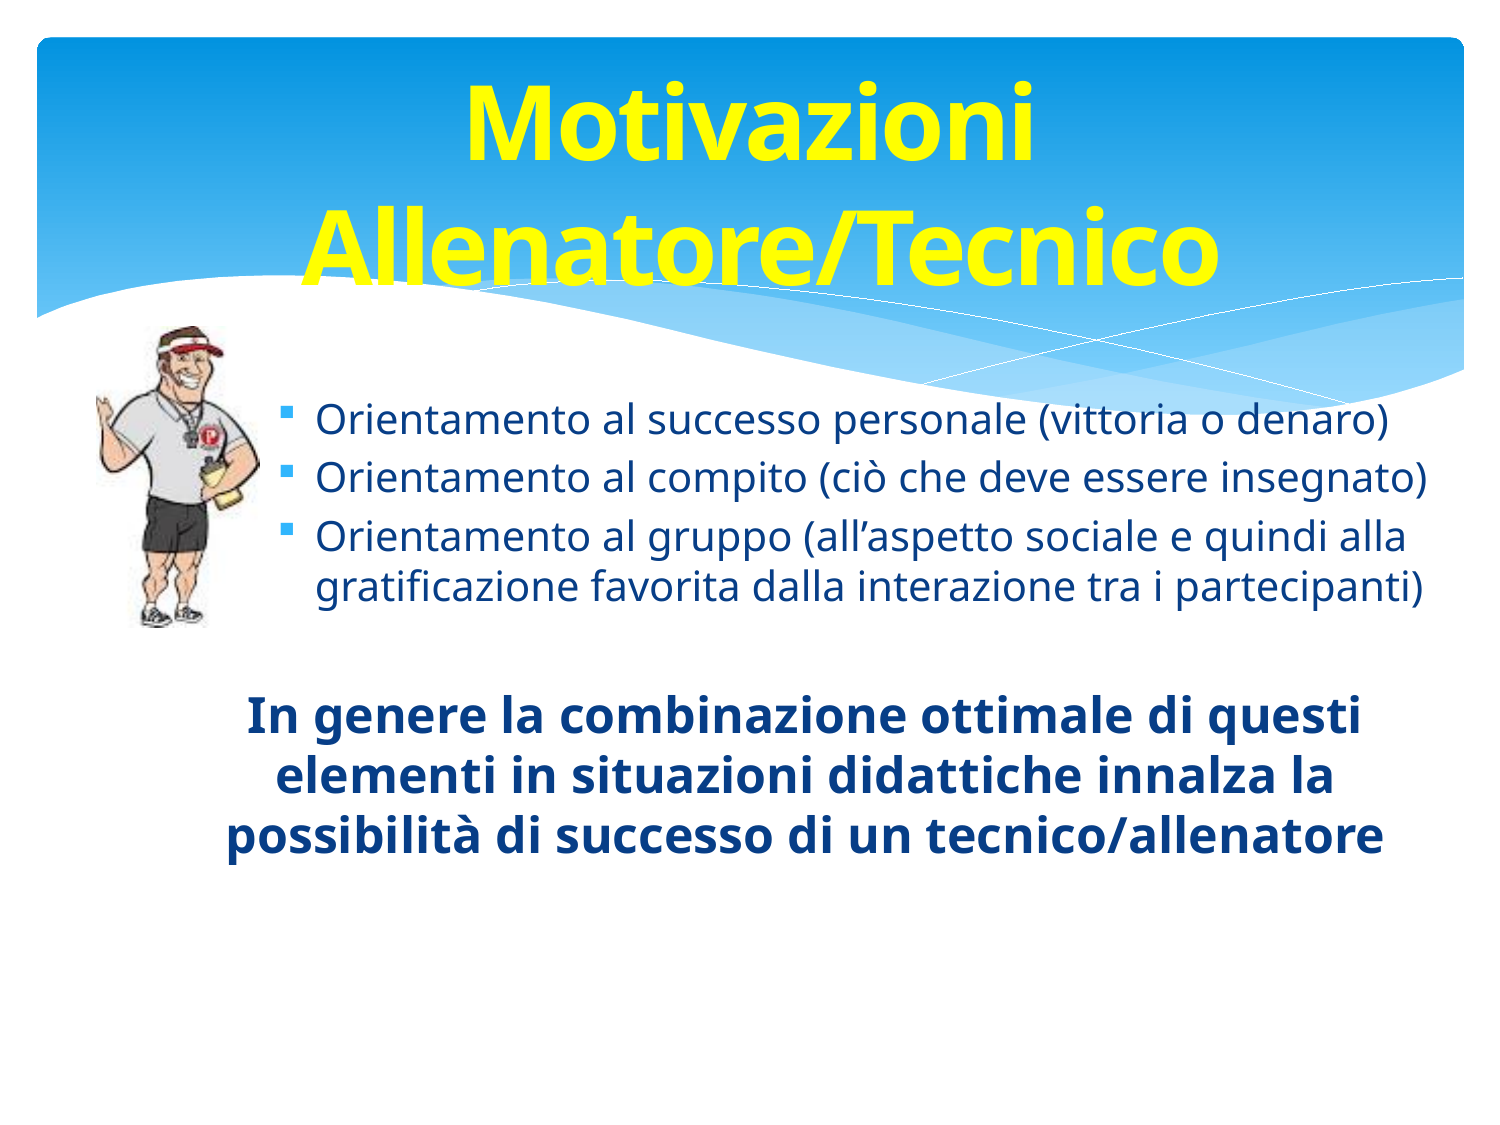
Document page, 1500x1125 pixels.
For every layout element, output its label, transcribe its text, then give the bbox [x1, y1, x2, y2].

list Orientamento al successo personale (vittoria o denaro) Orientamento al compito (ciò che deve essere insegnato) Orientamento al gruppo (all’aspetto sociale e quindi alla gratificazione favorita dalla interazione tra i partecipanti) In genere la combinazione ottimale di questi elementi in situazioni didattiche innalza la possibilità di successo di un tecnico/allenatore [159, 385, 1453, 952]
picture [95, 326, 260, 629]
title Motivazioni Allenatore/Tecnico [87, 78, 1438, 284]
